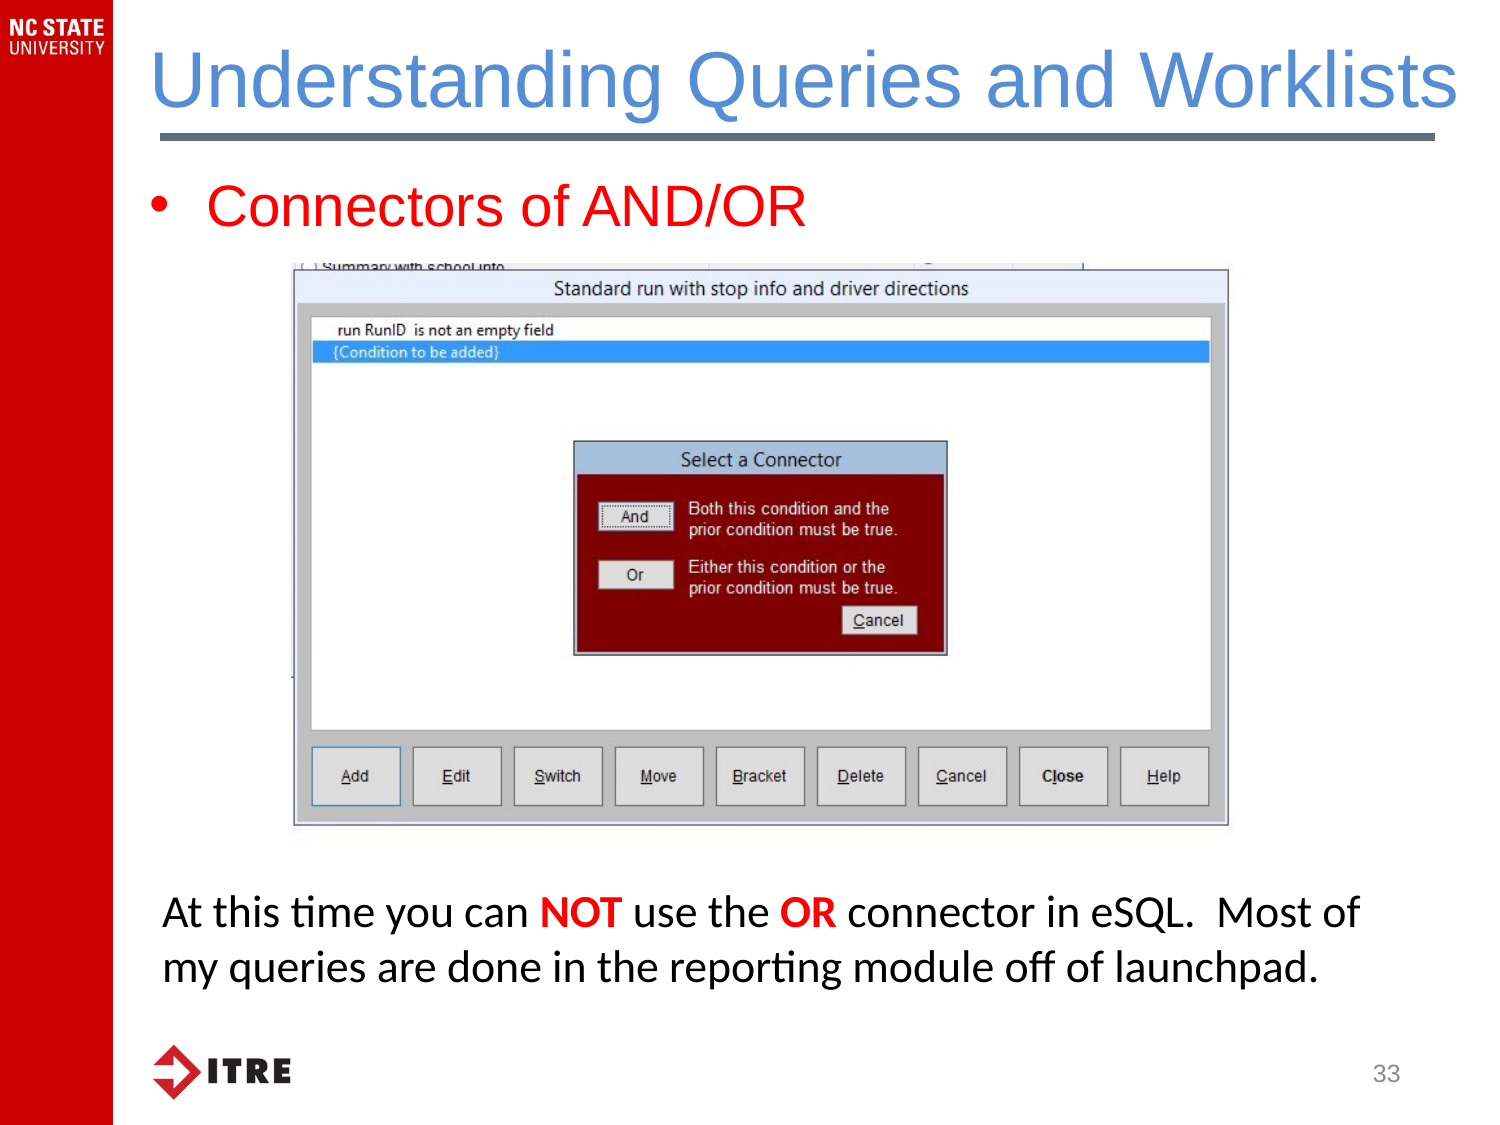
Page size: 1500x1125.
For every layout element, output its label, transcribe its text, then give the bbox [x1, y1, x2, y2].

title Understanding Queries and Worklists [120, 24, 1490, 126]
list Connectors of AND/OR [134, 160, 1355, 251]
picture [291, 263, 1242, 844]
picture [146, 1042, 297, 1102]
picture [0, 0, 113, 1125]
slide_number 33 [1116, 1042, 1416, 1103]
text_box At this time you can NOT use the OR connector in eSQL. Most of my queries are done in the reporting module off of launchpad. [147, 873, 1387, 999]
